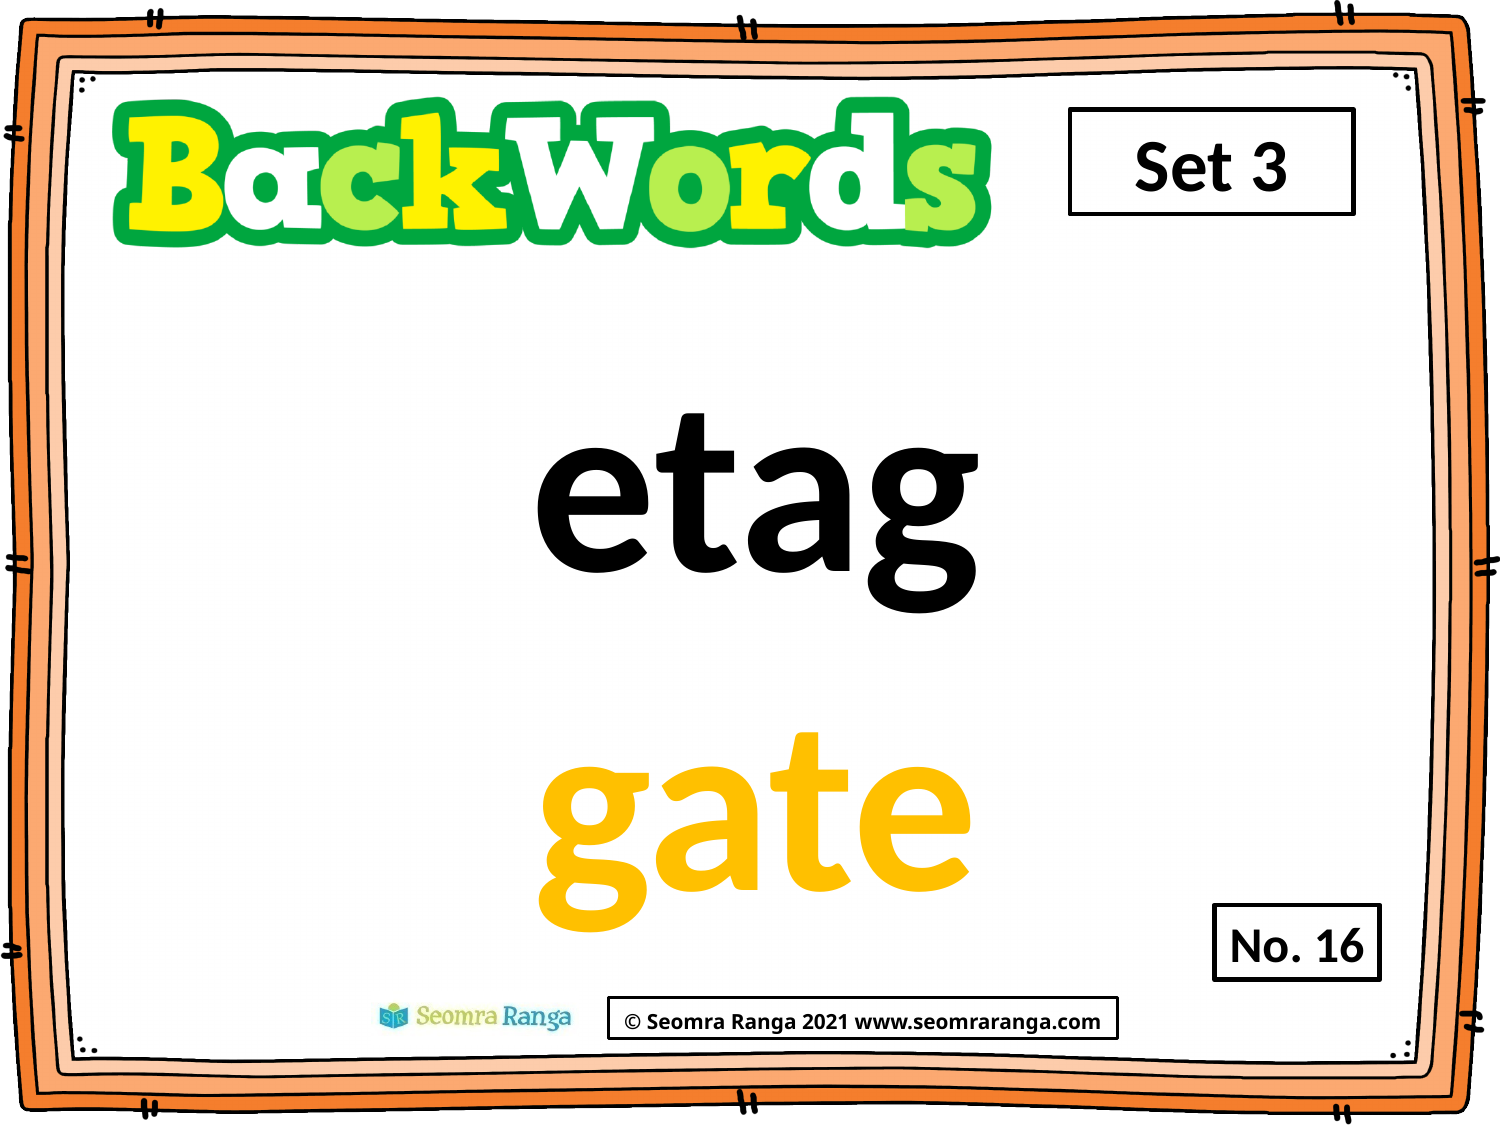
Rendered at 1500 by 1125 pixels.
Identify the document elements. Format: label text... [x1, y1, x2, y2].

text_box gate [501, 632, 1010, 948]
text_box Set 3 [1069, 109, 1354, 215]
text_box No. 16 [1214, 905, 1380, 980]
text_box etag [501, 314, 1010, 630]
text_box © Seomra Ranga 2021 www.seomraranga.com [608, 997, 1118, 1039]
picture [0, 0, 1500, 1125]
